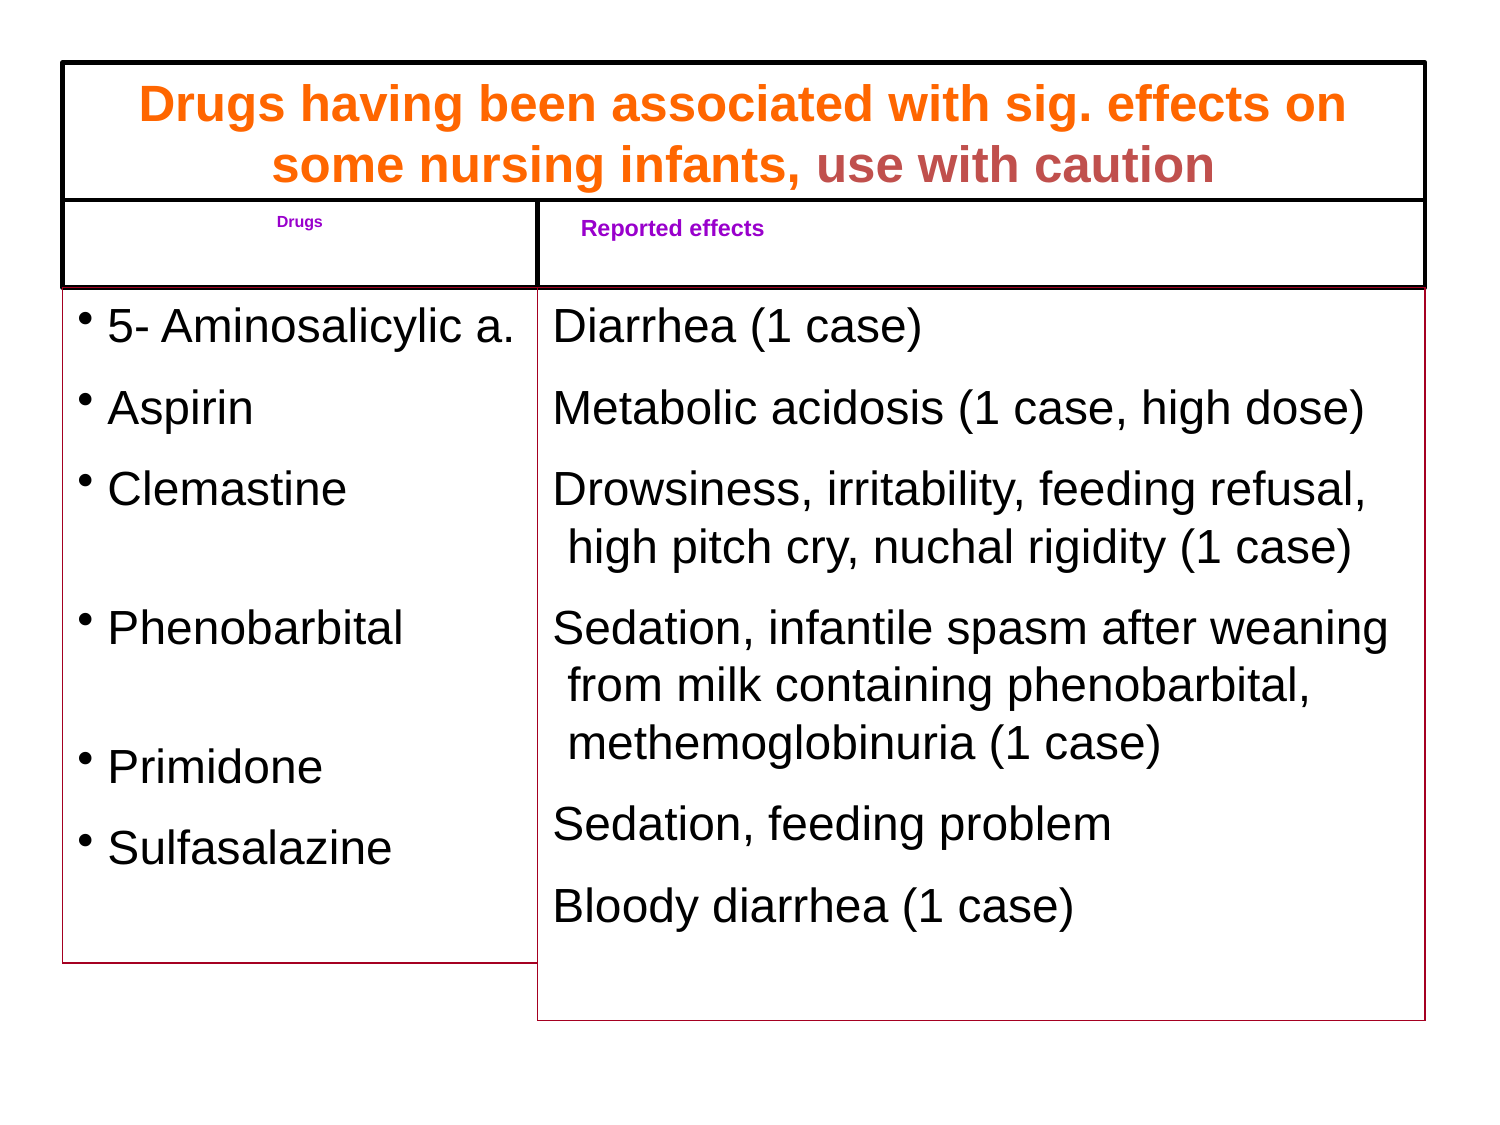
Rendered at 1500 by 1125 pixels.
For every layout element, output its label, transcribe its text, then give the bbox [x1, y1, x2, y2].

text_box Diarrhea (1 case) Metabolic acidosis (1 case, high dose) Drowsiness, irritability, feeding refusal, high pitch cry, nuchal rigidity (1 case) Sedation, infantile spasm after weaning from milk containing phenobarbital, methemoglobinuria (1 case) Sedation, feeding problem Bloody diarrhea (1 case) [537, 287, 1425, 1021]
list Drugs [62, 200, 537, 287]
title Drugs having been associated with sig. effects on some nursing infants, use with caution [62, 62, 1425, 200]
text_box 5- Aminosalicylic a. Aspirin Clemastine . Phenobarbital . . Primidone Sulfasalazine [62, 287, 537, 964]
list Reported effects [537, 200, 1425, 287]
